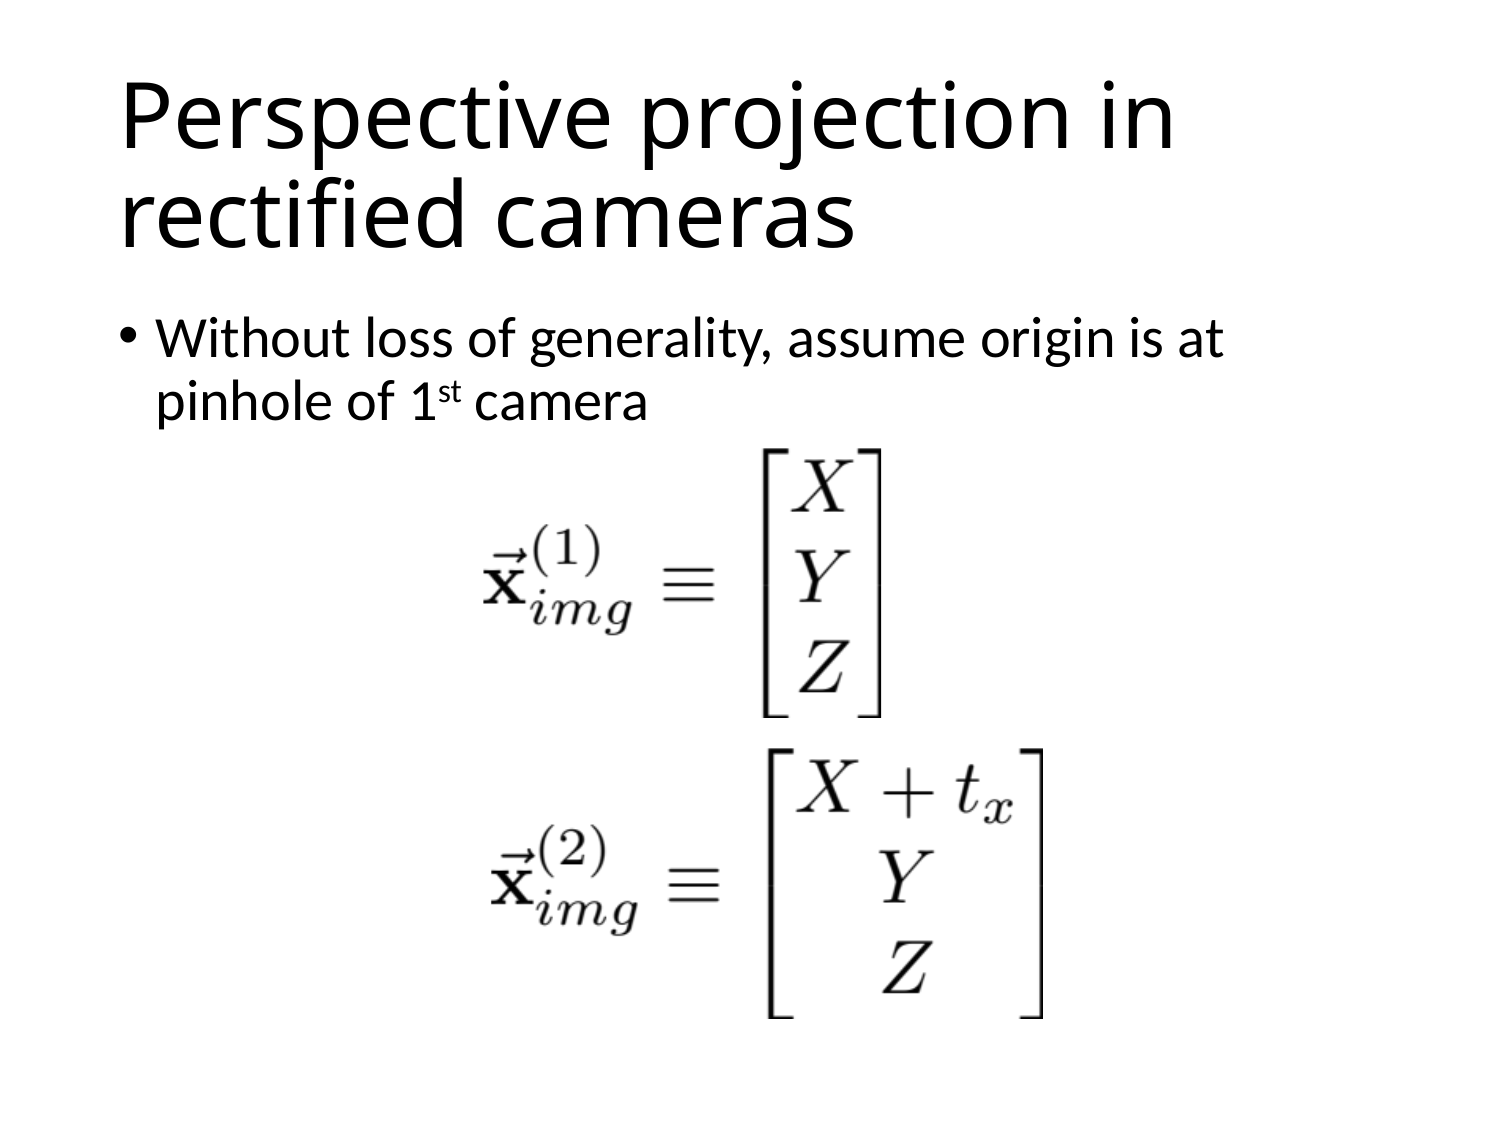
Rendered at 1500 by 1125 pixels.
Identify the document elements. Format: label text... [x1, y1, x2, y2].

picture [490, 747, 1043, 1019]
picture [483, 447, 882, 718]
list Without loss of generality, assume origin is at pinhole of 1st camera [103, 299, 1397, 443]
title Perspective projection in rectified cameras [103, 59, 1397, 278]
